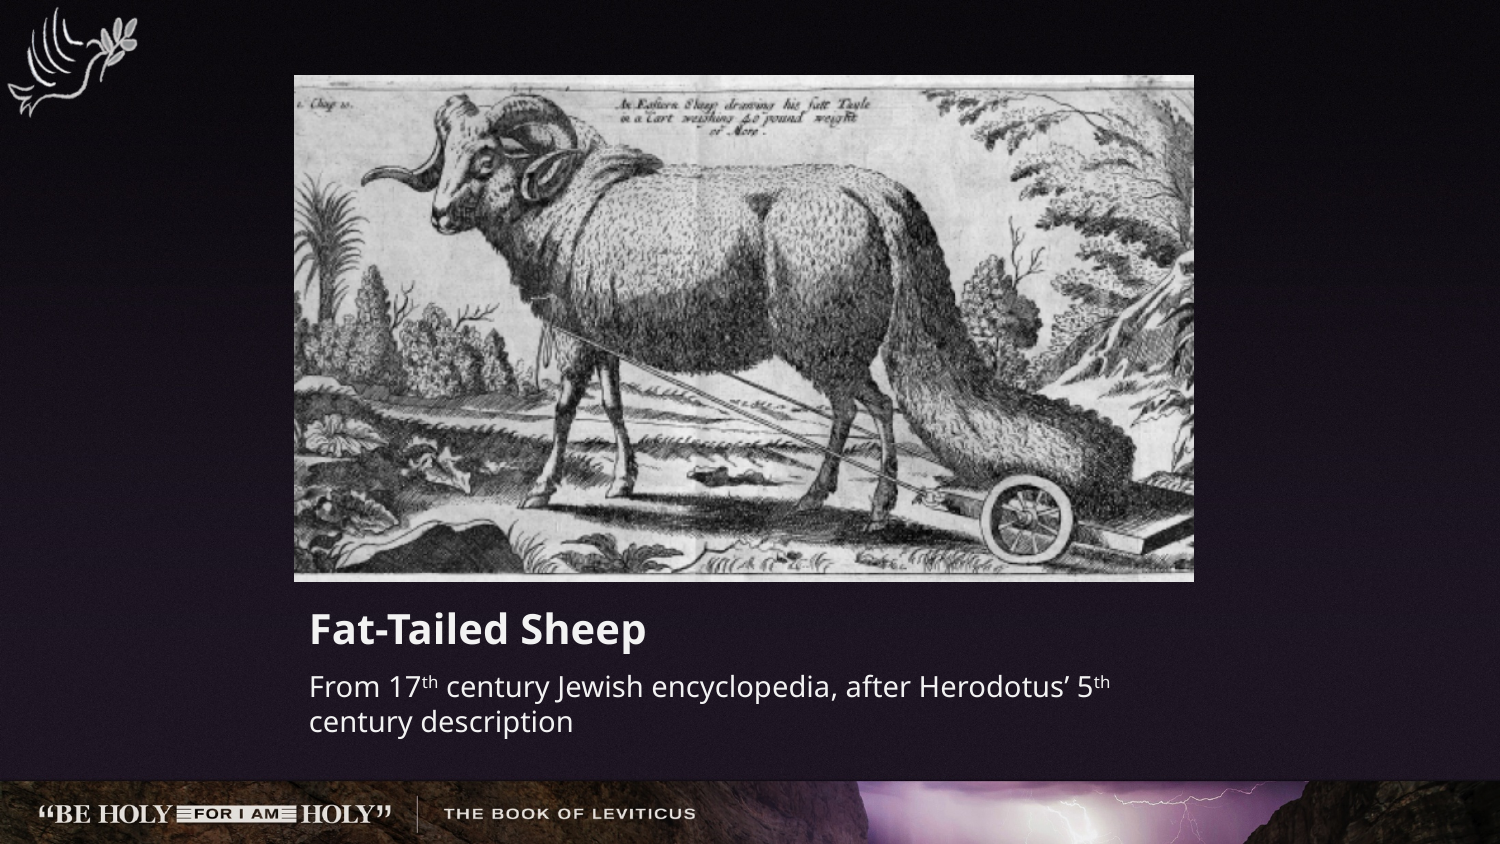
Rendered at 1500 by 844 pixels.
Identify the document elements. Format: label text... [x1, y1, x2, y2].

title Fat-Tailed Sheep [294, 590, 1194, 660]
picture [0, 0, 1500, 844]
list From 17th century Jewish encyclopedia, after Herodotus’ 5th century description [294, 660, 1194, 760]
